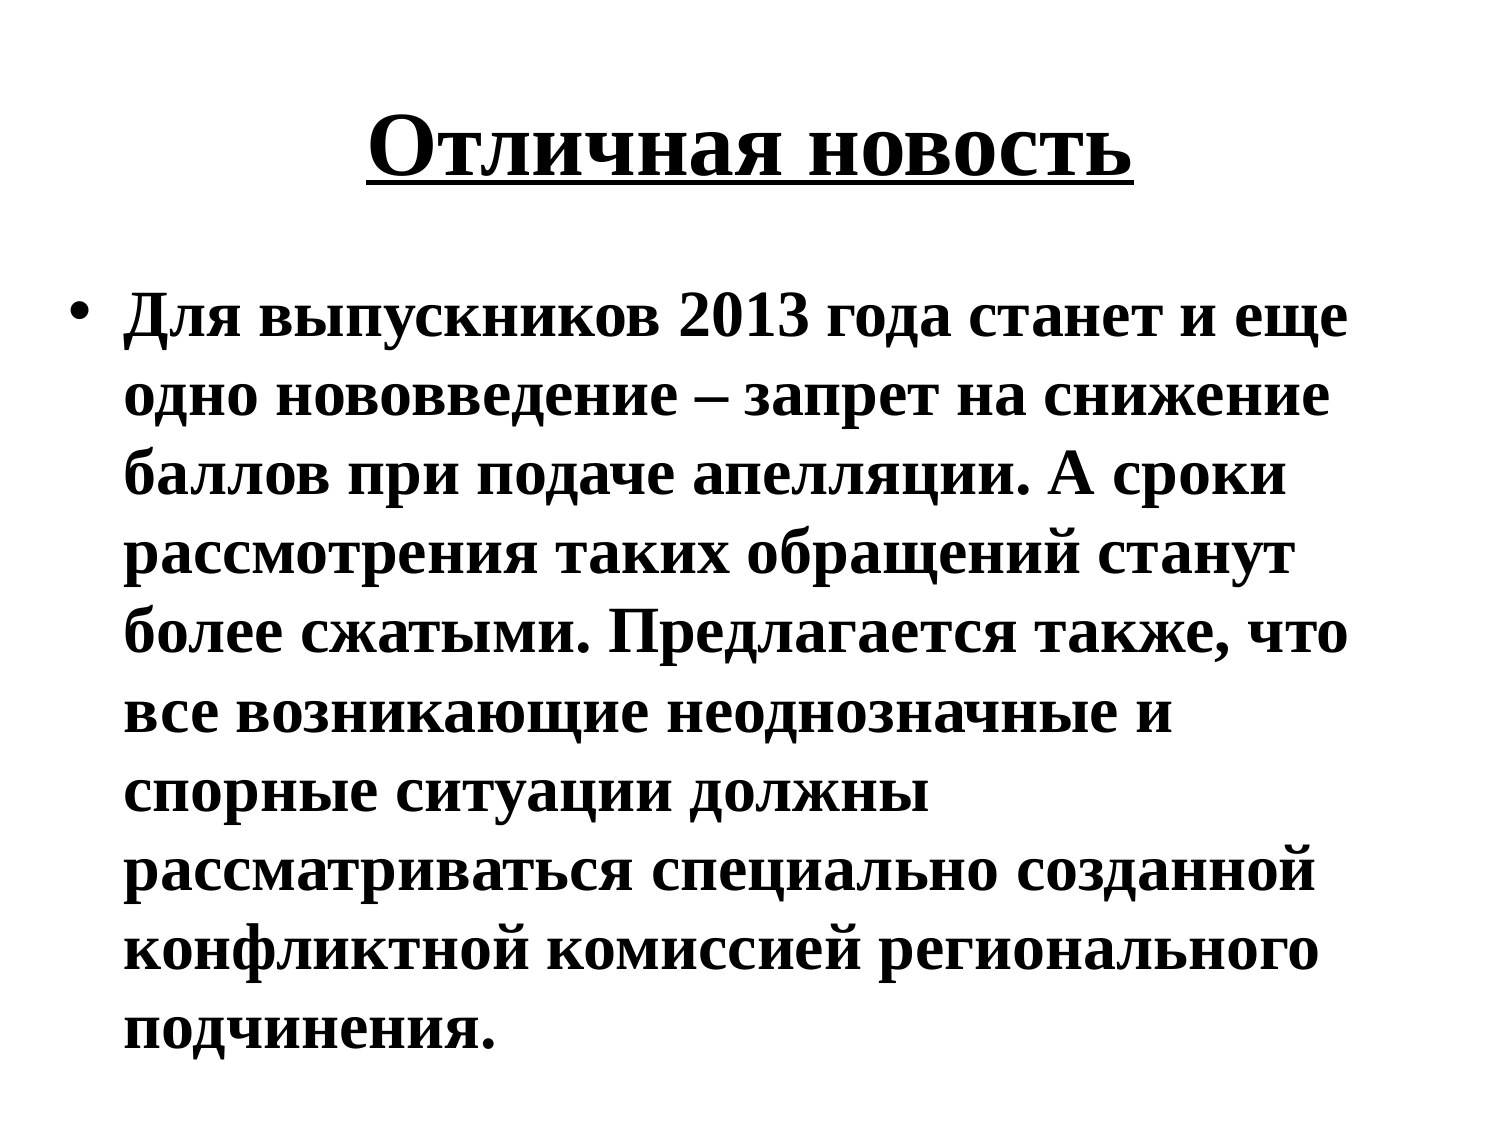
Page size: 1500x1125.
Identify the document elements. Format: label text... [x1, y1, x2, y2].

title Отличная новость [75, 45, 1425, 233]
list Для выпускников 2013 года станет и еще одно нововведение – запрет на снижение баллов при подаче апелляции. А сроки рассмотрения таких обращений станут более сжатыми. Предлагается также, что все возникающие неоднозначные и спорные ситуации должны рассматриваться специально созданной конфликтной комиссией регионального подчинения. [53, 262, 1425, 1071]
